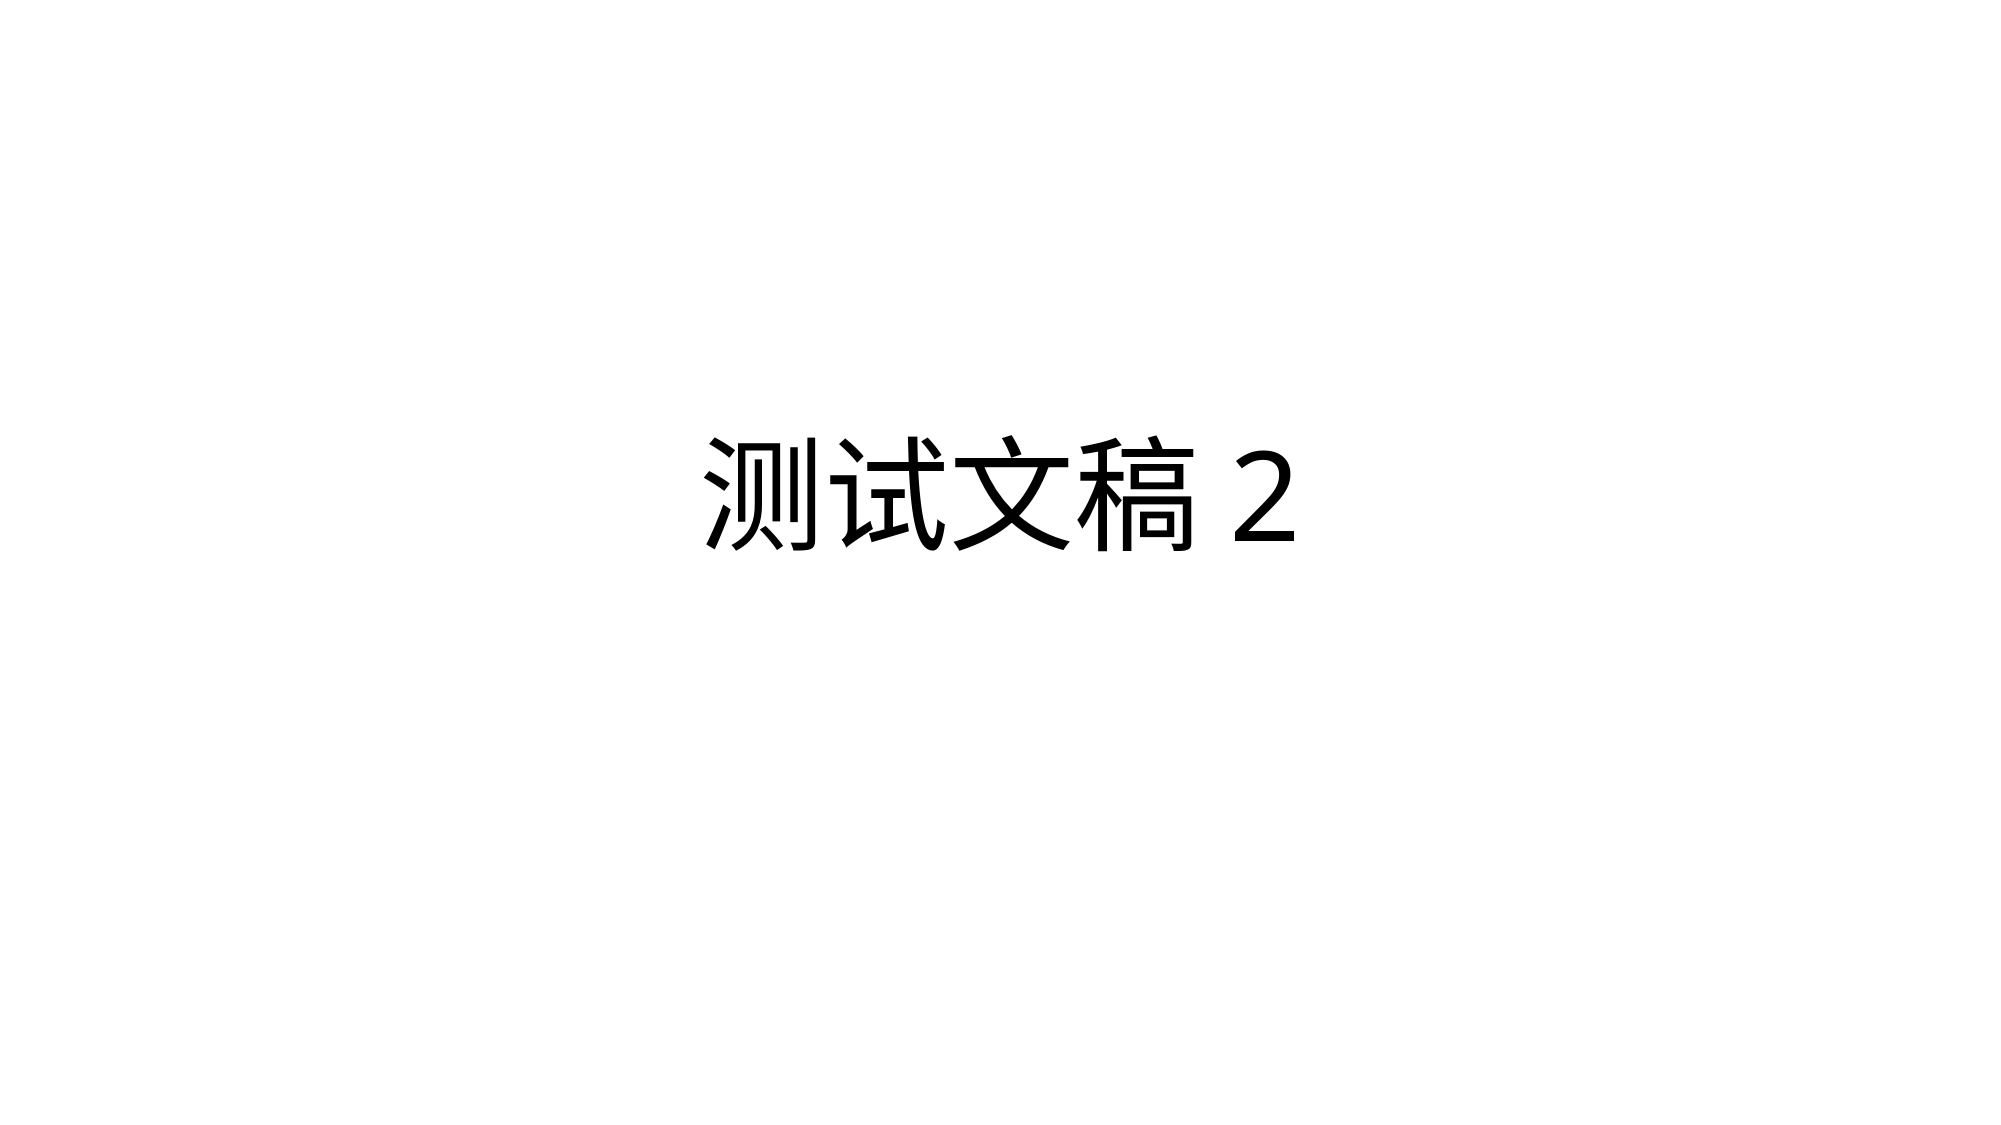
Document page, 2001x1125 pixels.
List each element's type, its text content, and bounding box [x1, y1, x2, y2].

title 测试文稿2 [249, 184, 1750, 576]
